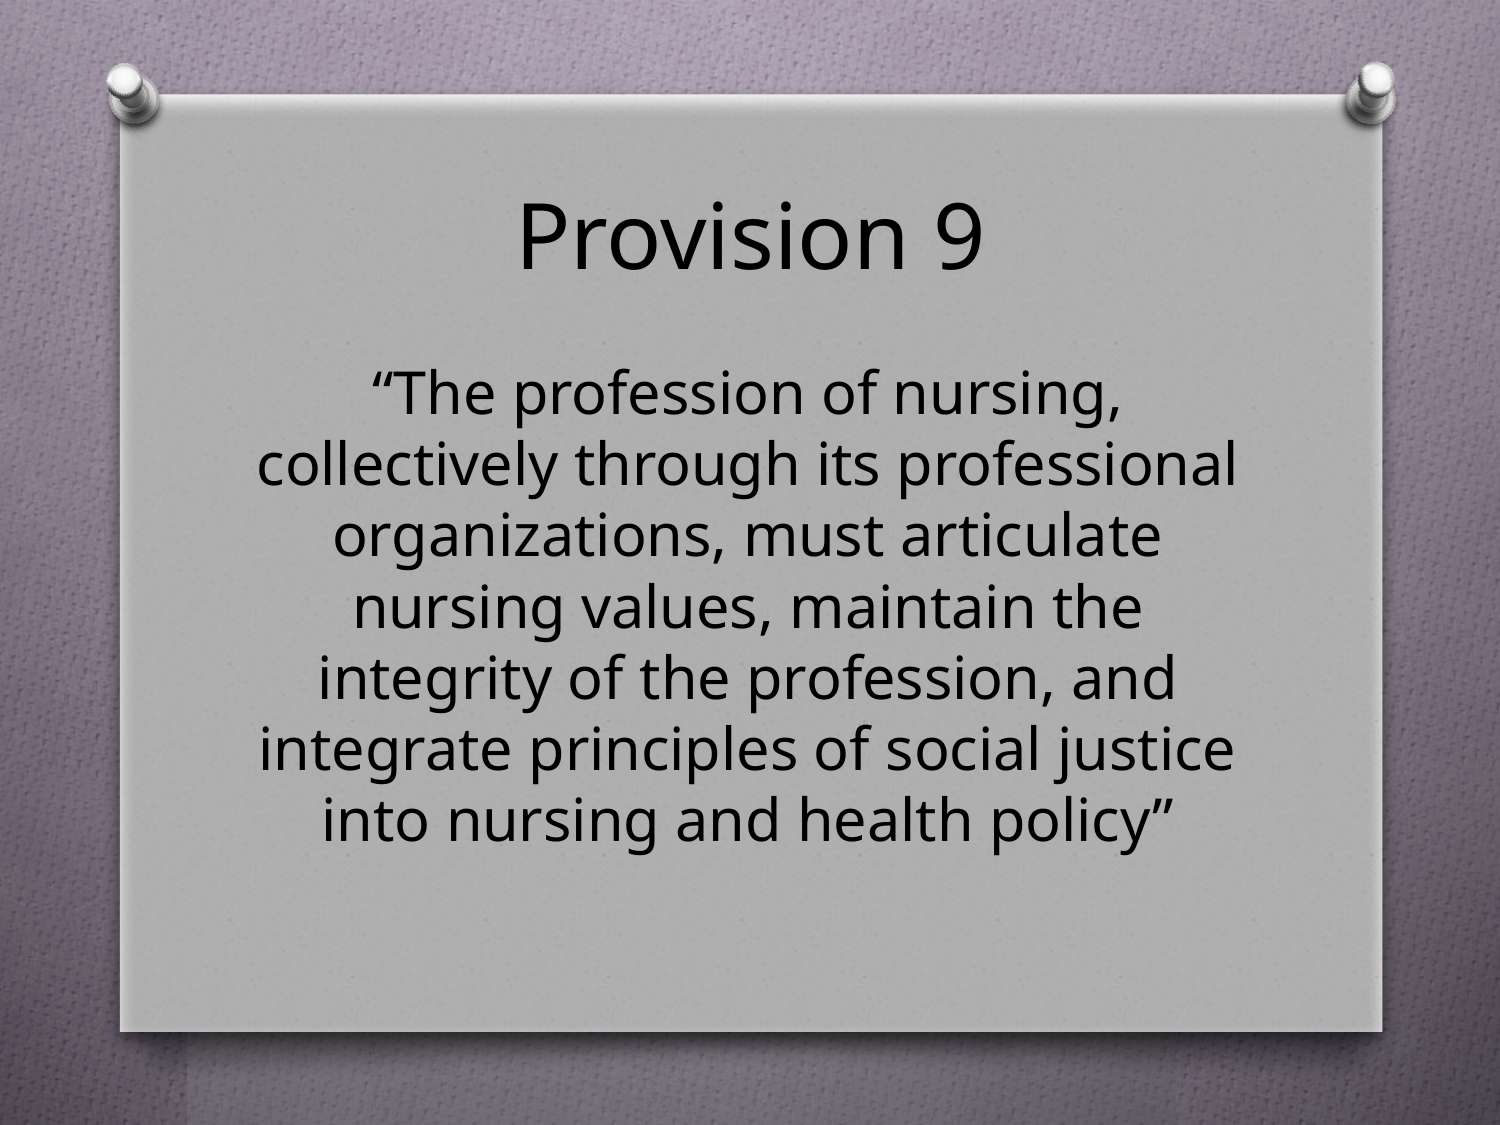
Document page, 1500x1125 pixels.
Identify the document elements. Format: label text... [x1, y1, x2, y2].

picture [1317, 35, 1439, 156]
title Provision 9 [179, 134, 1323, 332]
list “The profession of nursing, collectively through its professional organizations, must articulate nursing values, maintain the integrity of the profession, and integrate principles of social justice into nursing and health policy” [240, 347, 1257, 939]
picture [75, 29, 198, 153]
